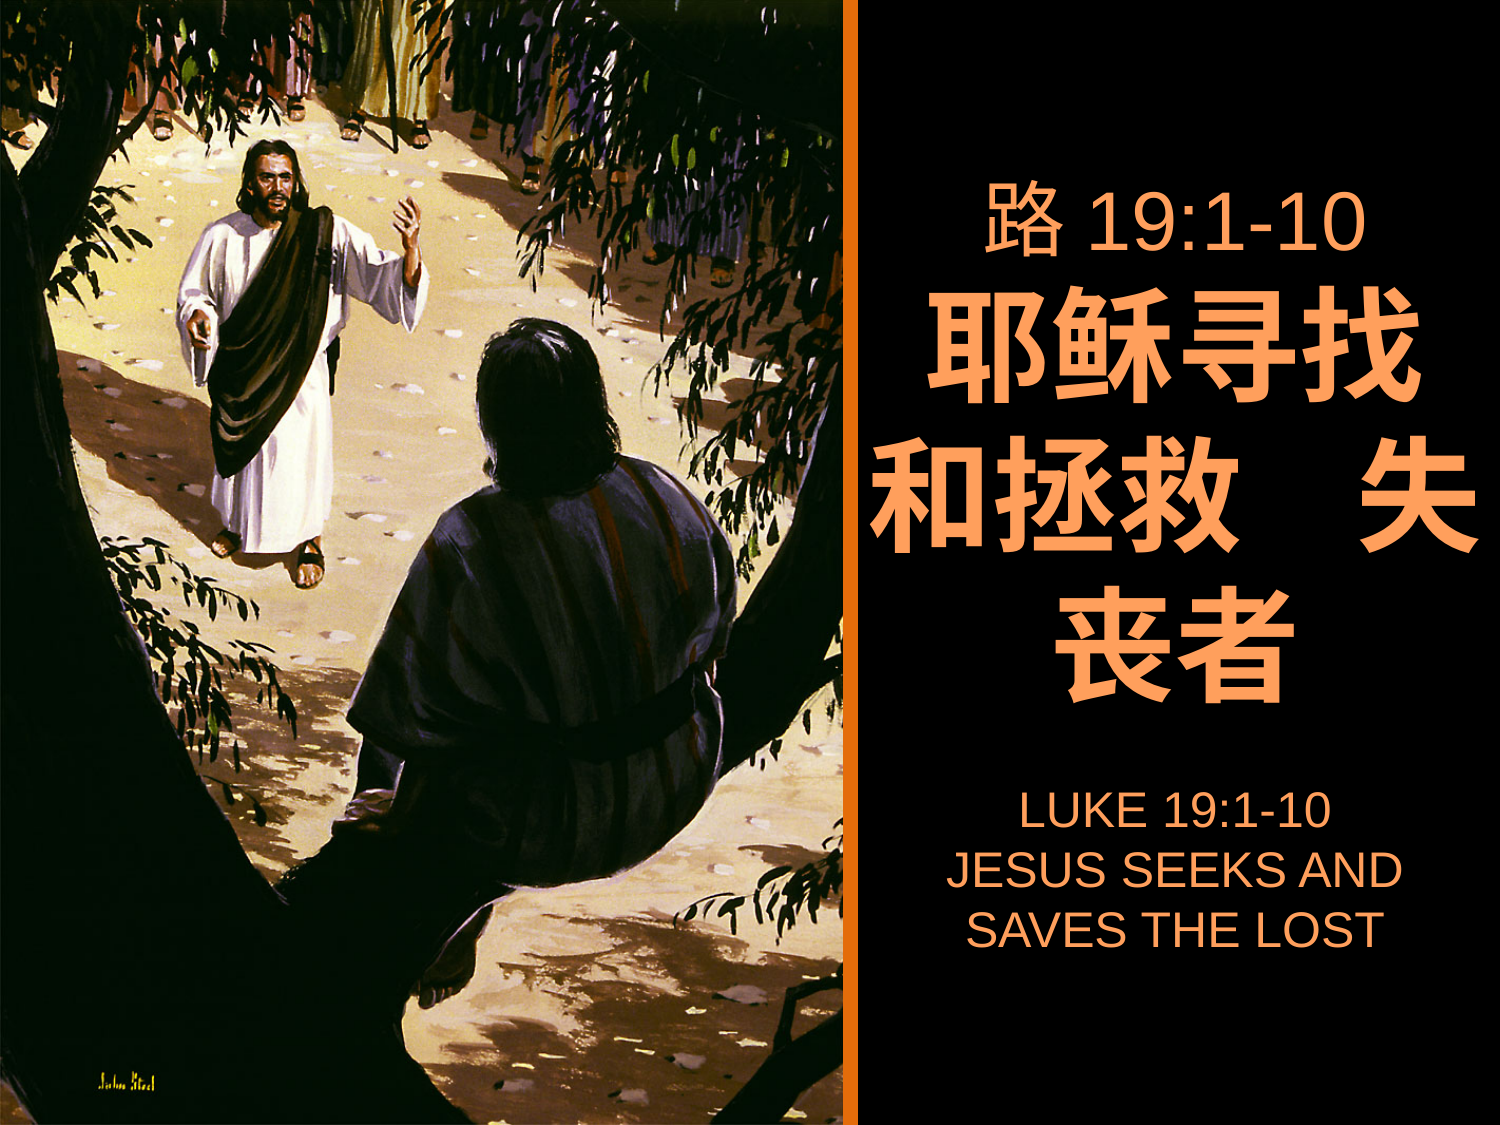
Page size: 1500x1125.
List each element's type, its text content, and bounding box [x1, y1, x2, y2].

text_box 路19:1-10 耶稣寻找和拯救 失丧者 LUKE 19:1-10 JESUS SEEKS AND SAVES THE LOST [863, 0, 1500, 1125]
picture [0, 0, 844, 1125]
